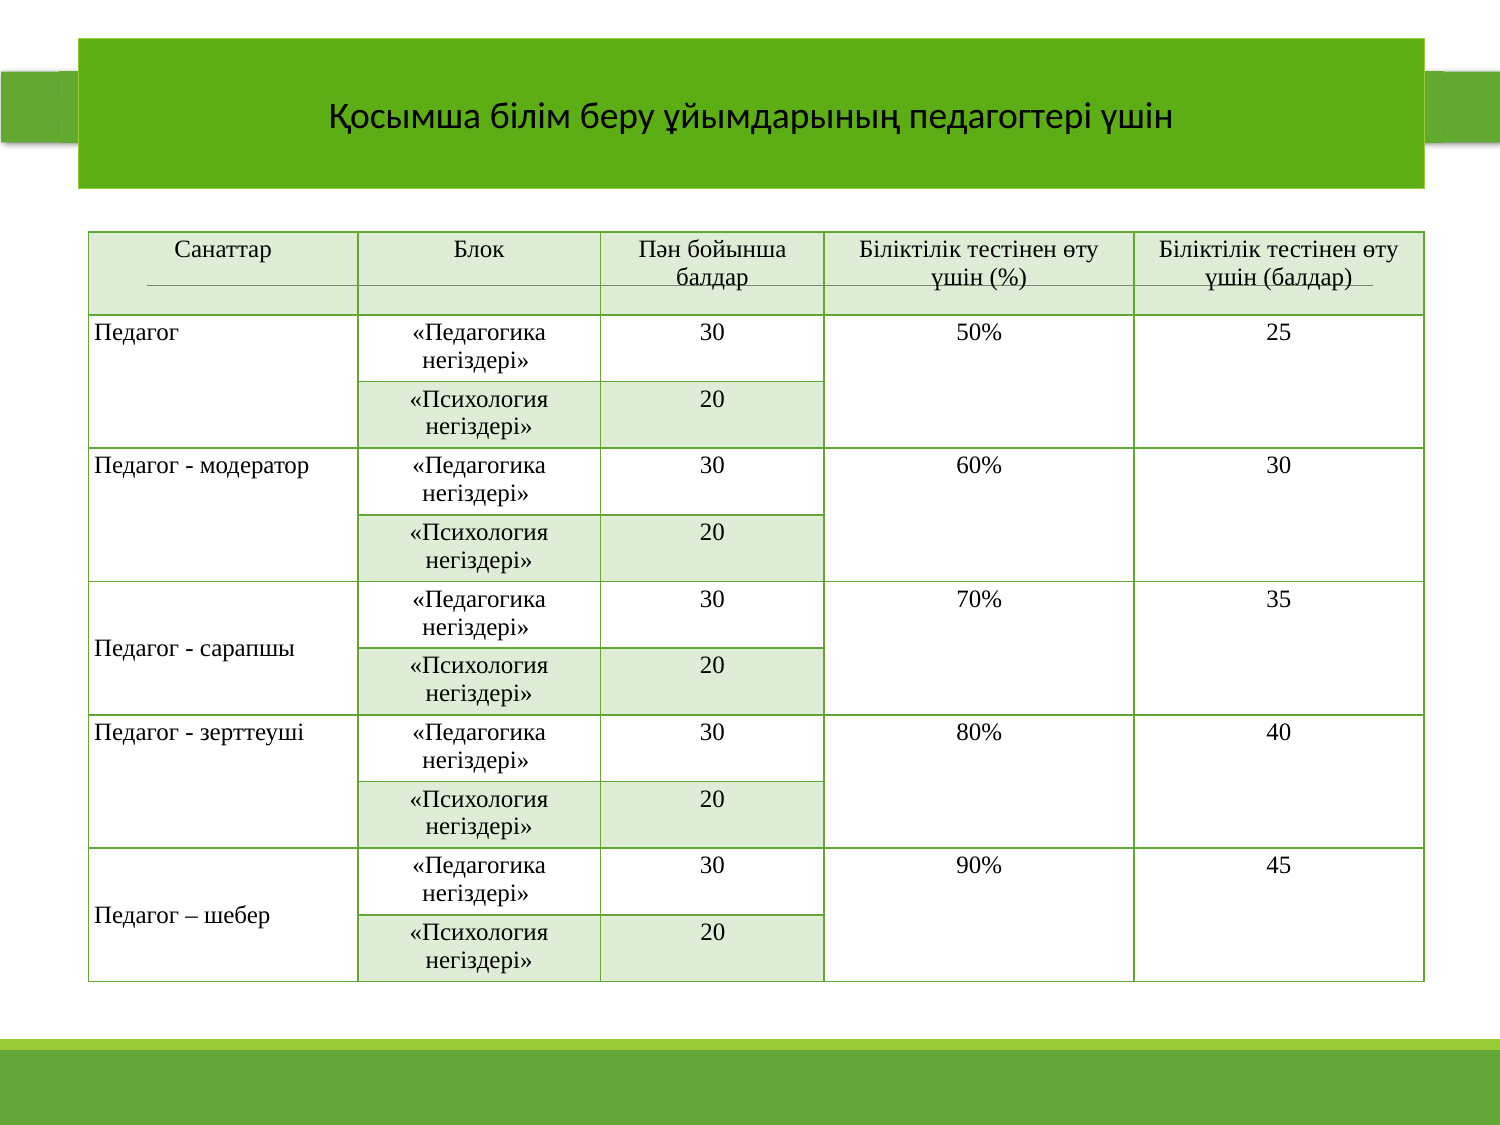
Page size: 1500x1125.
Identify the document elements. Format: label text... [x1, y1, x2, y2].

table_cell 25 [1135, 316, 1423, 447]
table_cell 50% [825, 316, 1133, 447]
table_cell «Психология негіздері» [359, 516, 600, 581]
table_cell 70% [825, 582, 1133, 714]
table_cell Педагог - зерттеуші [89, 716, 357, 847]
text_box [1425, 71, 1500, 143]
table_cell 80% [825, 716, 1133, 847]
table_header Санаттар [89, 233, 357, 314]
table_cell 30 [601, 582, 823, 647]
table_header Біліктілік тестінен өту үшін (балдар) [1135, 233, 1423, 314]
table_cell «Психология негіздері» [359, 782, 600, 847]
text_box [1, 71, 78, 143]
text_box Қосымша білім беру ұйымдарының педагогтері үшін [78, 38, 1425, 189]
table_cell 30 [601, 316, 823, 381]
table_cell «Педагогика негіздері» [359, 716, 600, 781]
table_cell 45 [1135, 849, 1423, 981]
table_cell «Психология негіздері» [359, 649, 600, 714]
table_cell 90% [825, 849, 1133, 981]
table_cell 20 [601, 782, 823, 847]
table_cell Педагог - модератор [89, 449, 357, 581]
table_cell Педагог [89, 316, 357, 447]
table_cell 20 [601, 516, 823, 581]
table_header Пән бойынша балдар [601, 233, 823, 314]
table_cell Педагог - сарапшы [89, 582, 357, 714]
table_cell 30 [601, 849, 823, 914]
table_header Блок [359, 233, 600, 314]
table_cell 30 [1135, 449, 1423, 581]
table_cell Педагог – шебер [89, 849, 357, 981]
table_header Біліктілік тестінен өту үшін (%) [825, 233, 1133, 314]
table_cell «Педагогика негіздері» [359, 449, 600, 514]
table_cell 30 [601, 449, 823, 514]
table_cell «Педагогика негіздері» [359, 849, 600, 914]
table_cell 20 [601, 382, 823, 447]
table_cell 20 [601, 916, 823, 981]
table_cell 35 [1135, 582, 1423, 714]
table_cell «Педагогика негіздері» [359, 316, 600, 381]
table_cell «Педагогика негіздері» [359, 582, 600, 647]
table_cell «Психология негіздері» [359, 916, 600, 981]
table_cell 60% [825, 449, 1133, 581]
table_cell «Психология негіздері» [359, 382, 600, 447]
table_cell 40 [1135, 716, 1423, 847]
table_cell 20 [601, 649, 823, 714]
table_cell 30 [601, 716, 823, 781]
